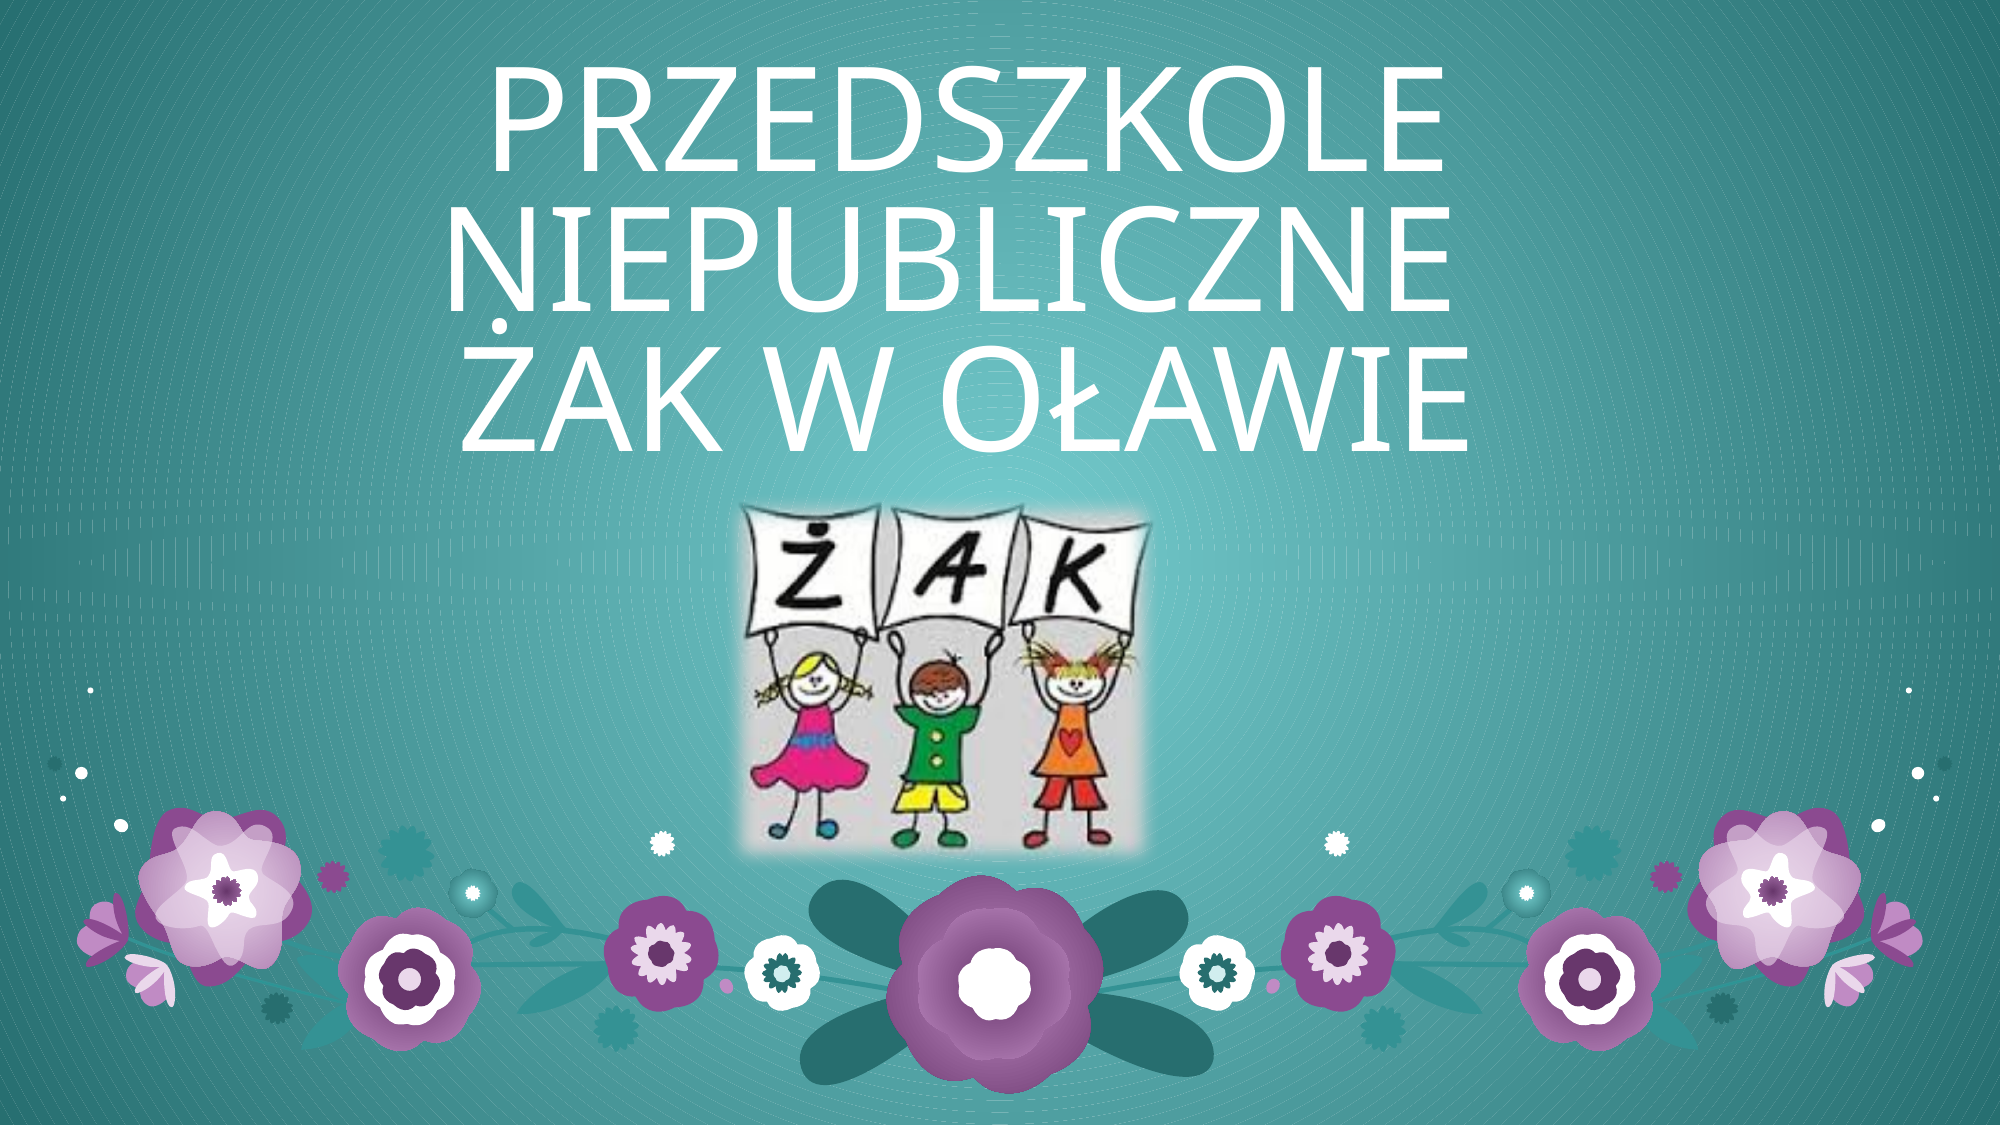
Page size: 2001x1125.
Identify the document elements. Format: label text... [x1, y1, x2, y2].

title PRZEDSZKOLE NIEPUBLICZNE ŻAK W OŁAWIE [217, 51, 1718, 487]
picture [722, 492, 1162, 872]
